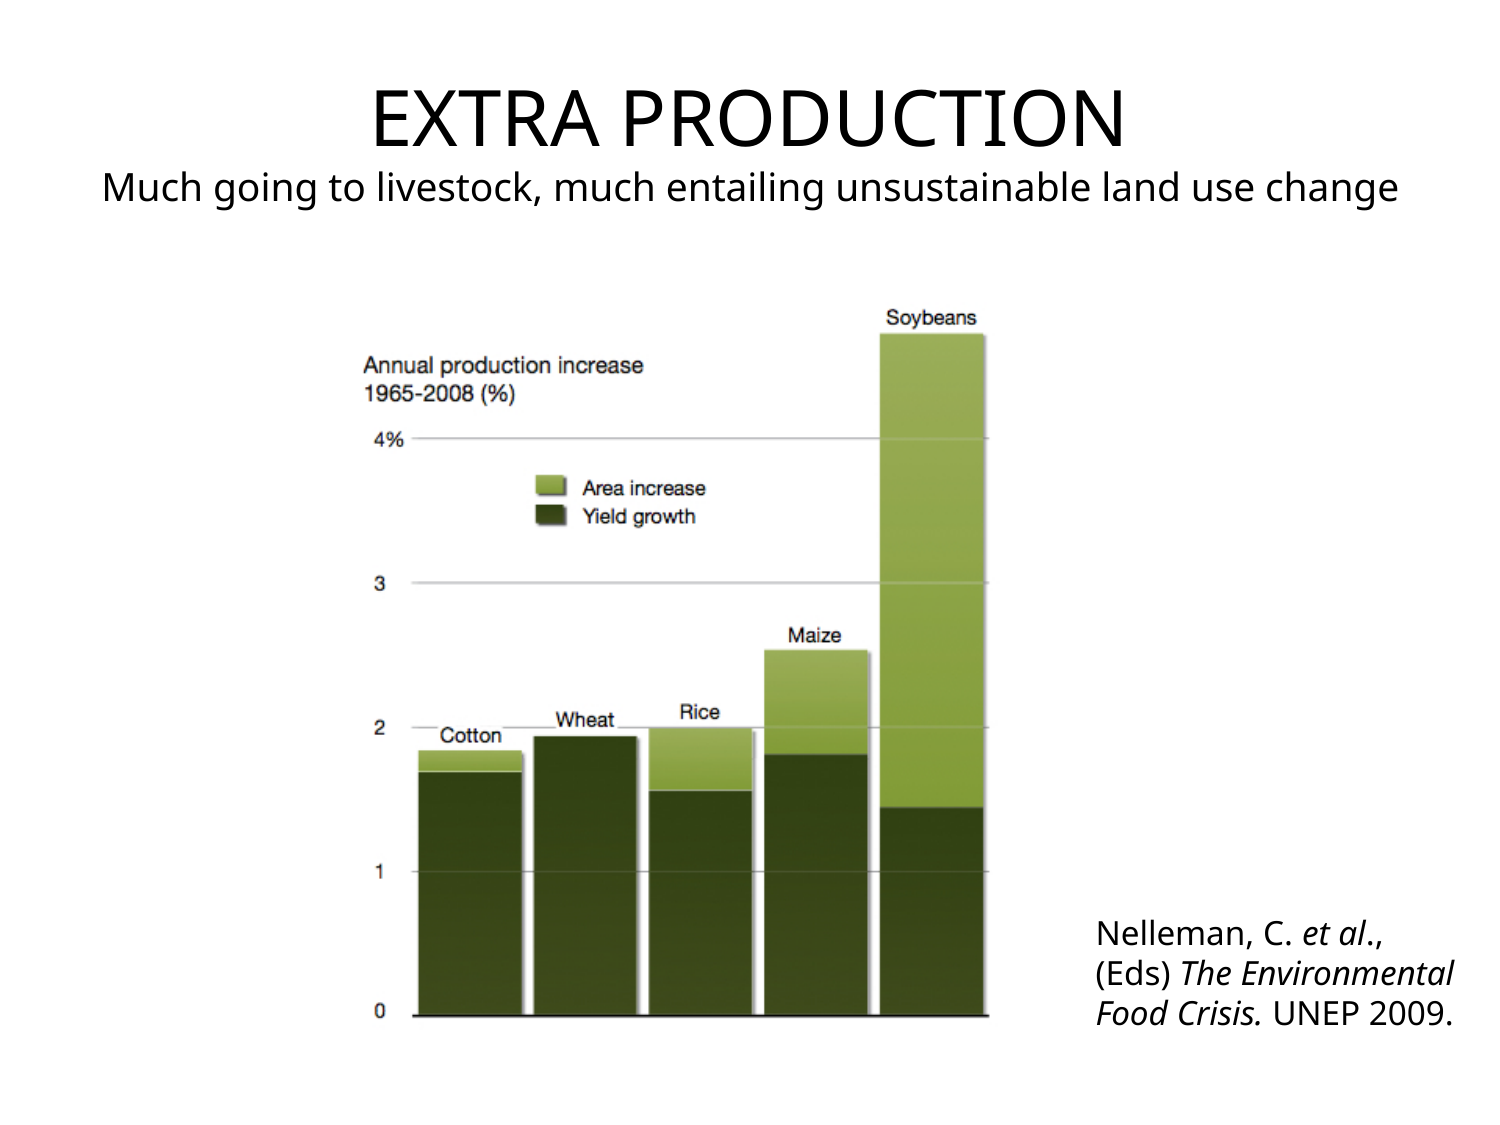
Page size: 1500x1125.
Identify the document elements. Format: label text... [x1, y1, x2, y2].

title EXTRA PRODUCTION Much going to livestock, much entailing unsustainable land use change [75, 45, 1425, 233]
picture [336, 278, 1011, 1037]
text_box Nelleman, C. et al., (Eds) The Environmental Food Crisis. UNEP 2009. [1080, 905, 1471, 1040]
